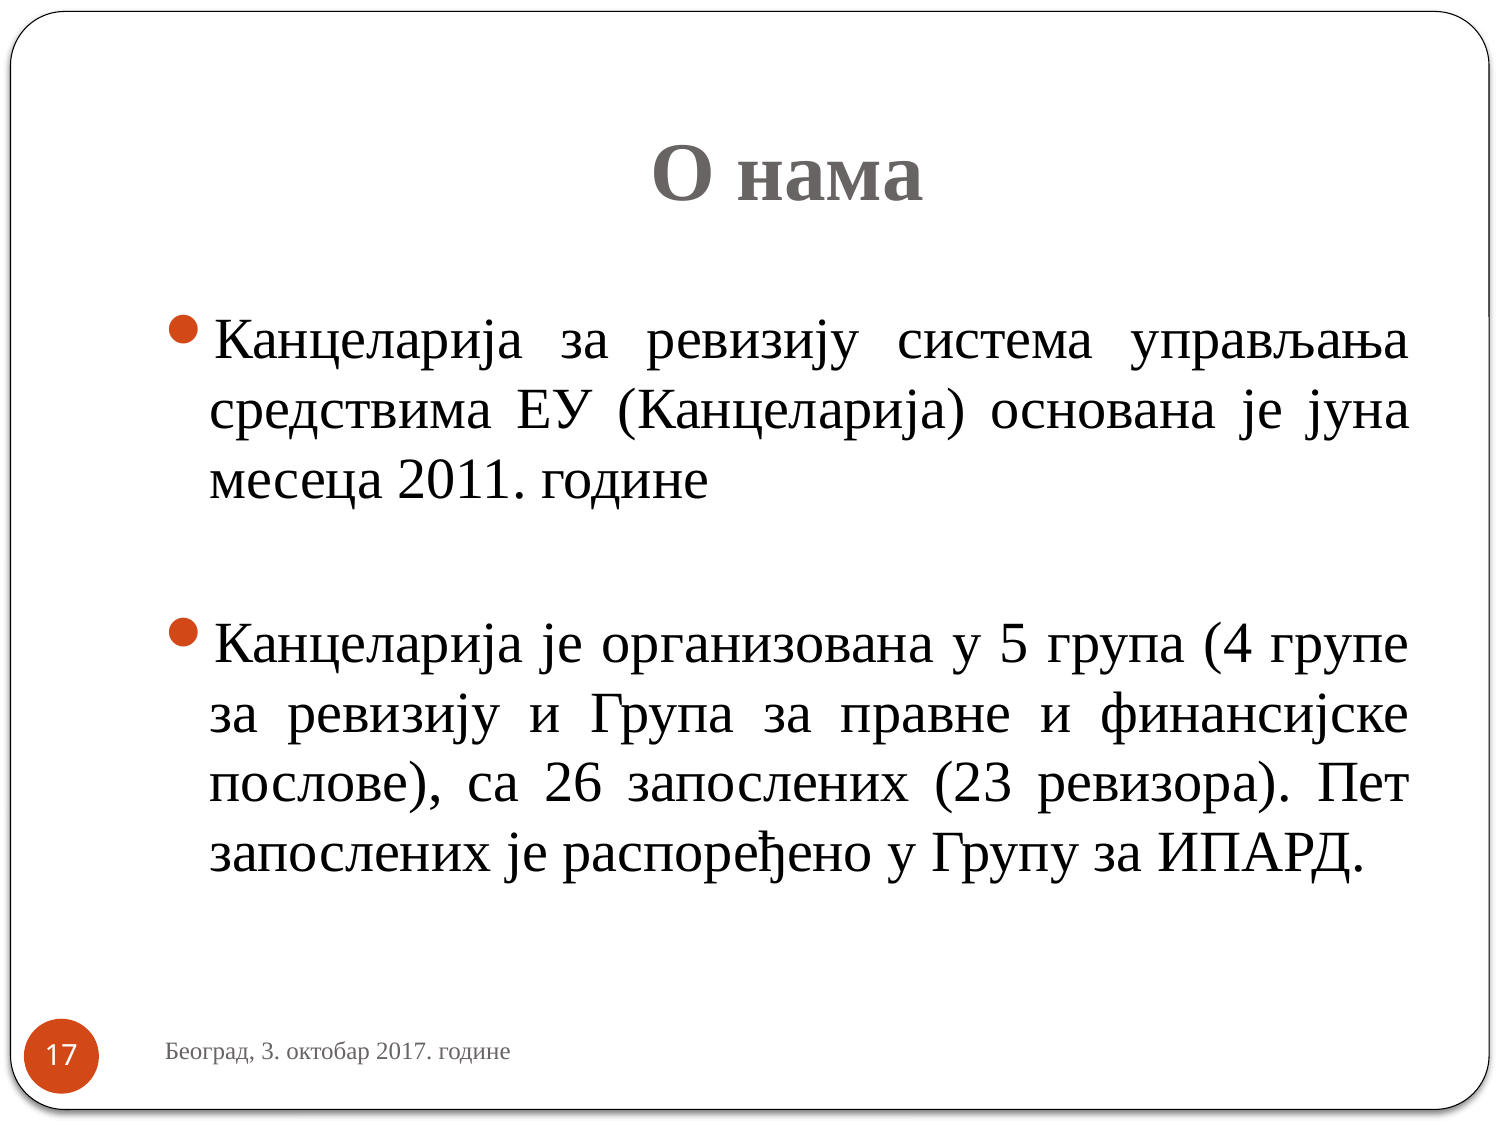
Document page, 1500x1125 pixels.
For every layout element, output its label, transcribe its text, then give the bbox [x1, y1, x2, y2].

footer Београд, 3. октобар 2017. године [150, 1012, 800, 1088]
title О нама [150, 45, 1425, 233]
list Канцеларија за ревизију система управљања средствима ЕУ (Канцеларија) основана је јуна месеца 2011. године Канцеларија је организована у 5 група (4 групе за ревизију и Група за правне и финансијске послове), са 26 запослених (23 ревизора). Пет запослених је распоређено у Групу за ИПАРД. [150, 292, 1425, 988]
slide_number 17 [23, 1018, 99, 1094]
